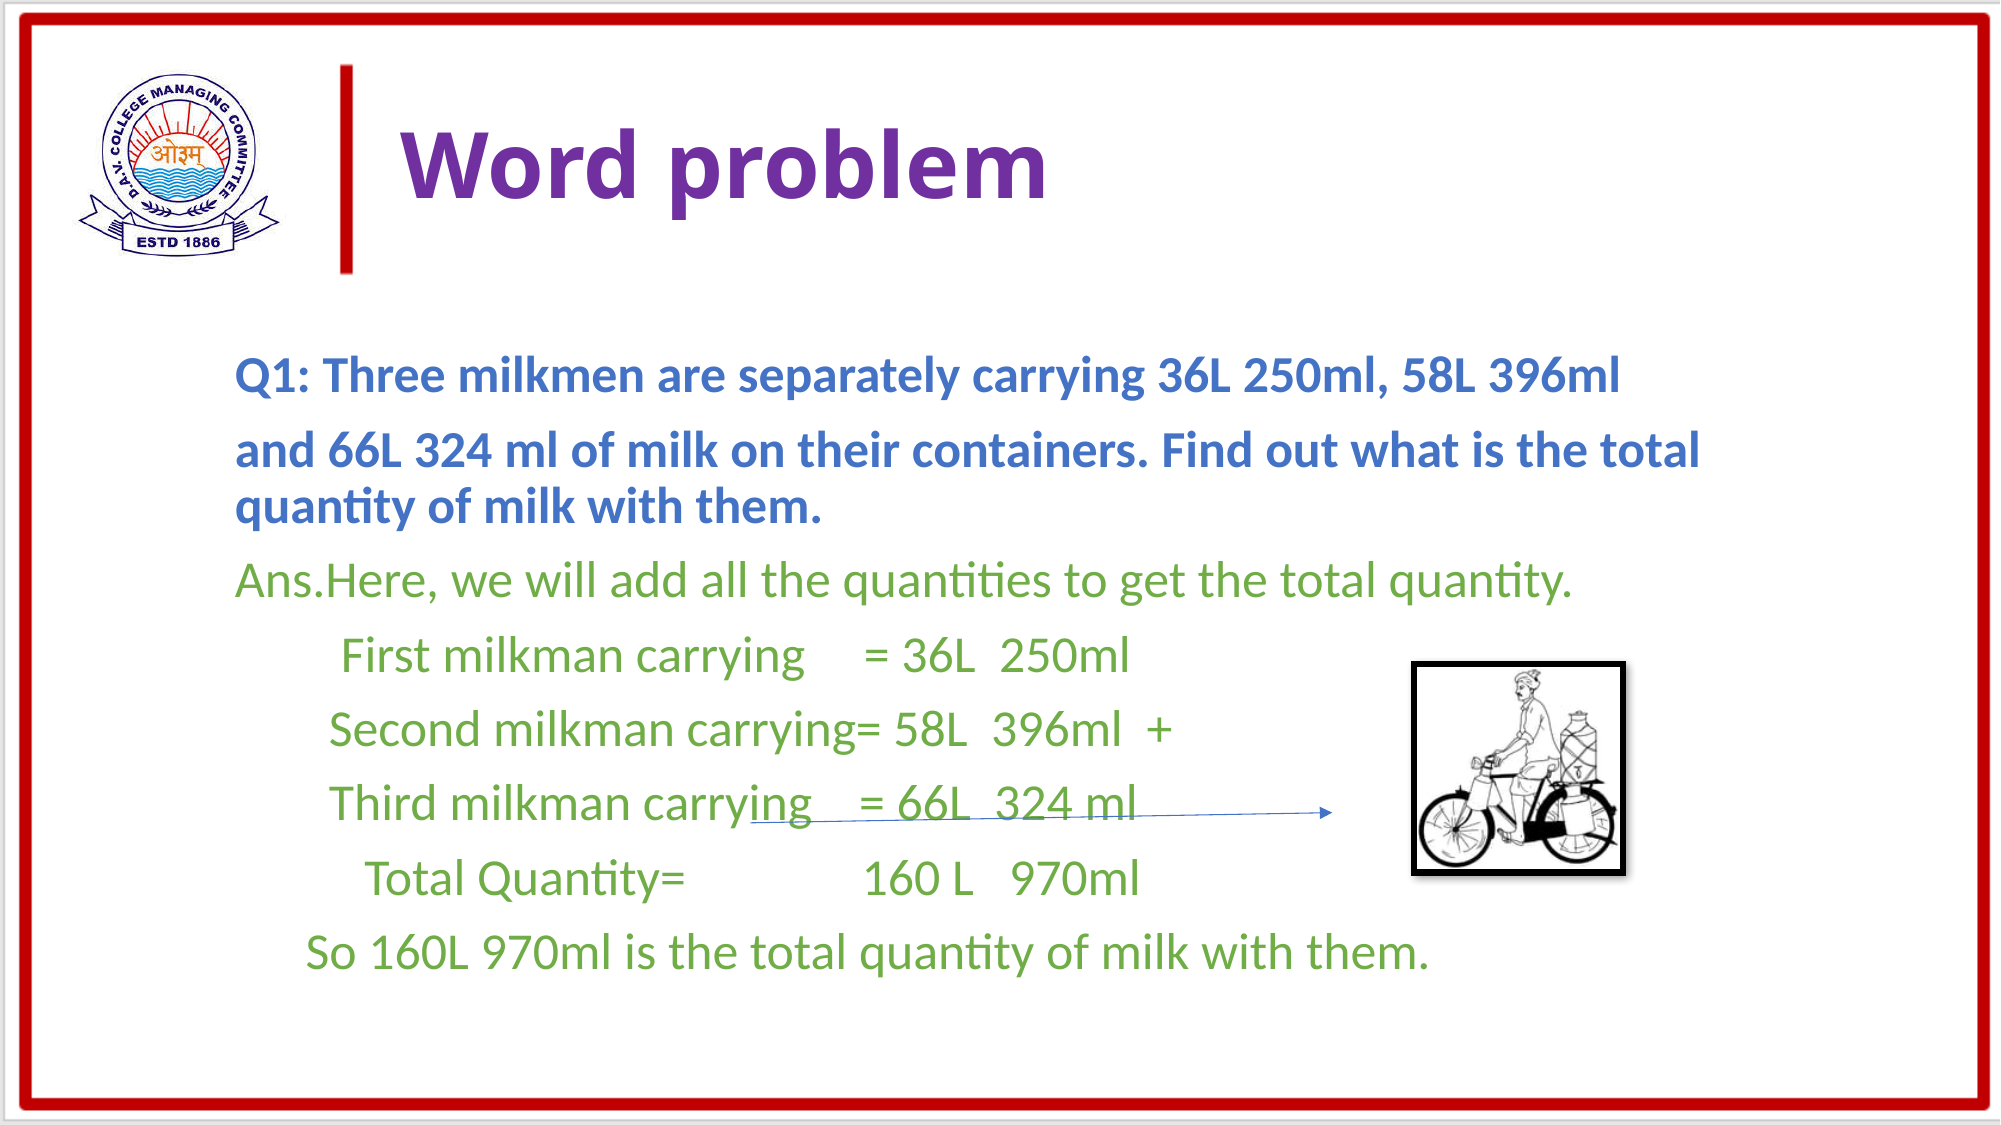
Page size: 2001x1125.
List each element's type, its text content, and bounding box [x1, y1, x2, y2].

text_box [750, 812, 1333, 823]
title Word problem [385, 59, 1863, 278]
picture [0, 0, 2001, 1125]
list Q1: Three milkmen are separately carrying 36L 250ml, 58L 396ml and 66L 324 ml of milk on their containers. Find out what is the total quantity of milk with them. Ans.Here, we will add all the quantities to get the total quantity. First milkman carrying = 36L 250ml Second milkman carrying= 58L 396ml + Third milkman carrying = 66L 324 ml Total Quantity= 160 L 970ml So 160L 970ml is the total quantity of milk with them. [220, 340, 1863, 1066]
